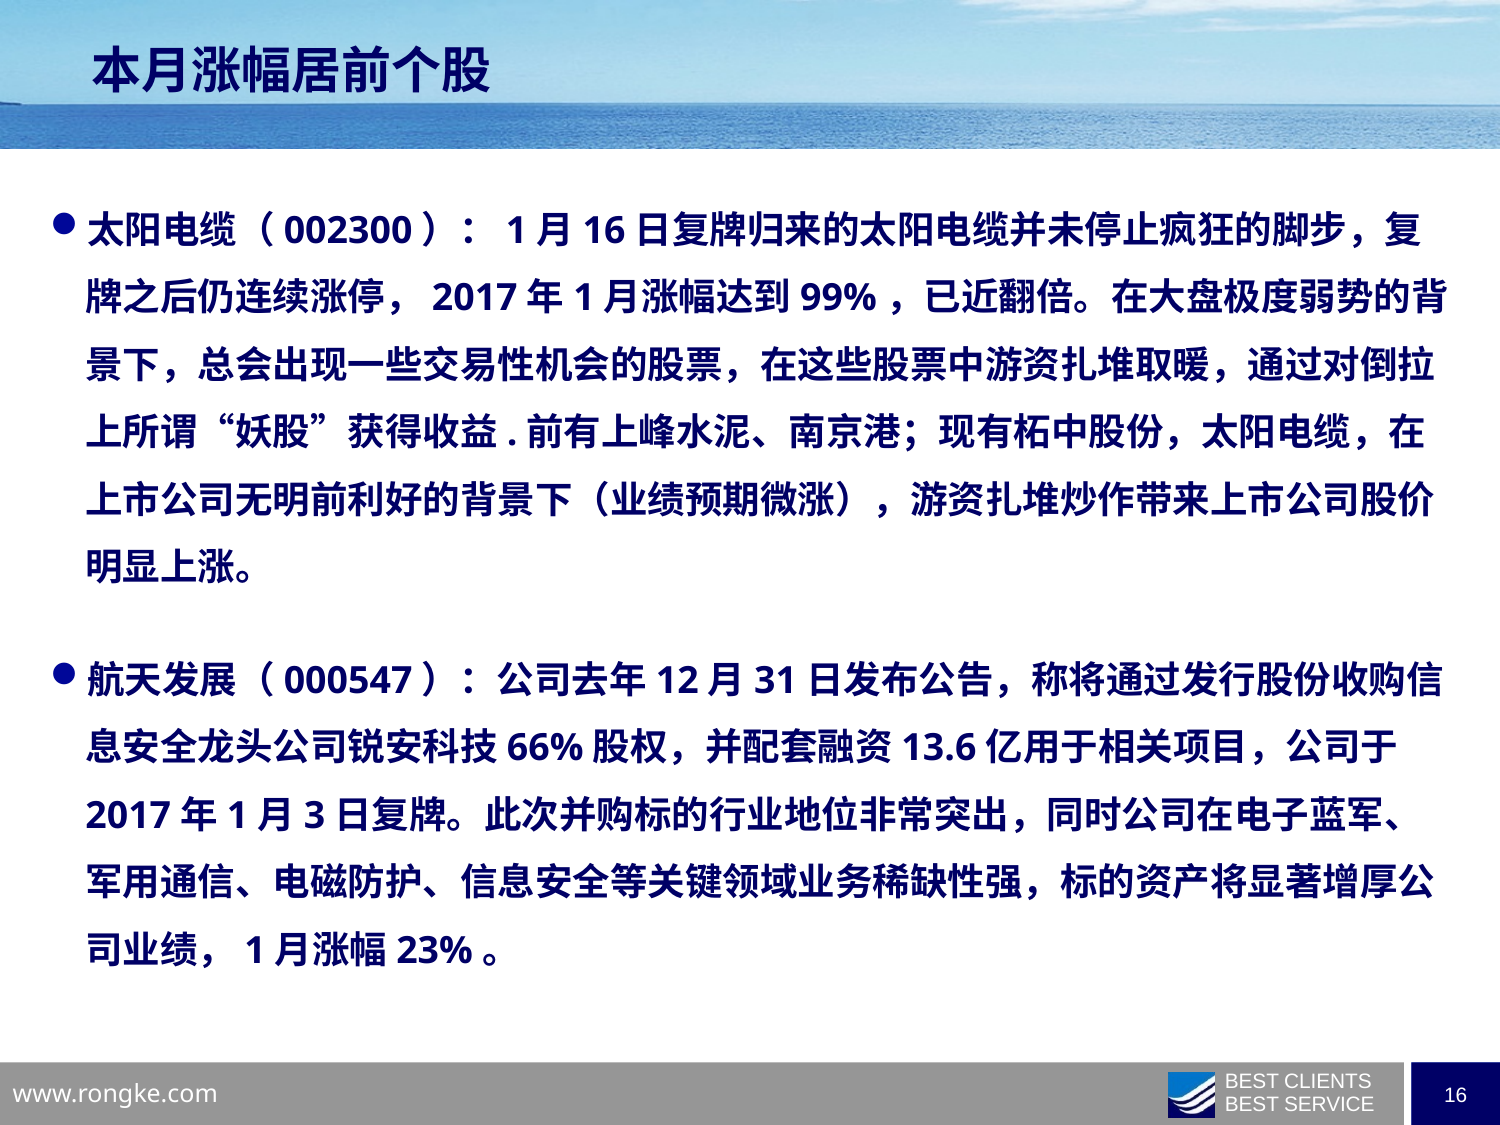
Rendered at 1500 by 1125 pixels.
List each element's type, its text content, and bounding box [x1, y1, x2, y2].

picture [0, 0, 1500, 149]
text_box 本月涨幅居前个股 [76, 30, 1427, 149]
picture [1168, 1091, 1215, 1118]
text_box 太阳电缆（002300）：1月16日复牌归来的太阳电缆并未停止疯狂的脚步，复牌之后仍连续涨停，2017年1月涨幅达到99%，已近翻倍。在大盘极度弱势的背景下，总会出现一些交易性机会的股票，在这些股票中游资扎堆取暖，通过对倒拉上所谓“妖股”获得收益.前有上峰水泥、南京港；现有柘中股份，太阳电缆，在上市公司无明前利好的背景下（业绩预期微涨），游资扎堆炒作带来上市公司股价明显上涨。 航天发展（000547）：公司去年12月31日发布公告，称将通过发行股份收购信息安全龙头公司锐安科技66%股权，并配套融资13.6亿用于相关项目，公司于2017年1月3日复牌。此次并购标的行业地位非常突出，同时公司在电子蓝军、军用通信、电磁防护、信息安全等关键领域业务稀缺性强，标的资产将显著增厚公司业绩，1月涨幅23%。 [35, 175, 1465, 1091]
